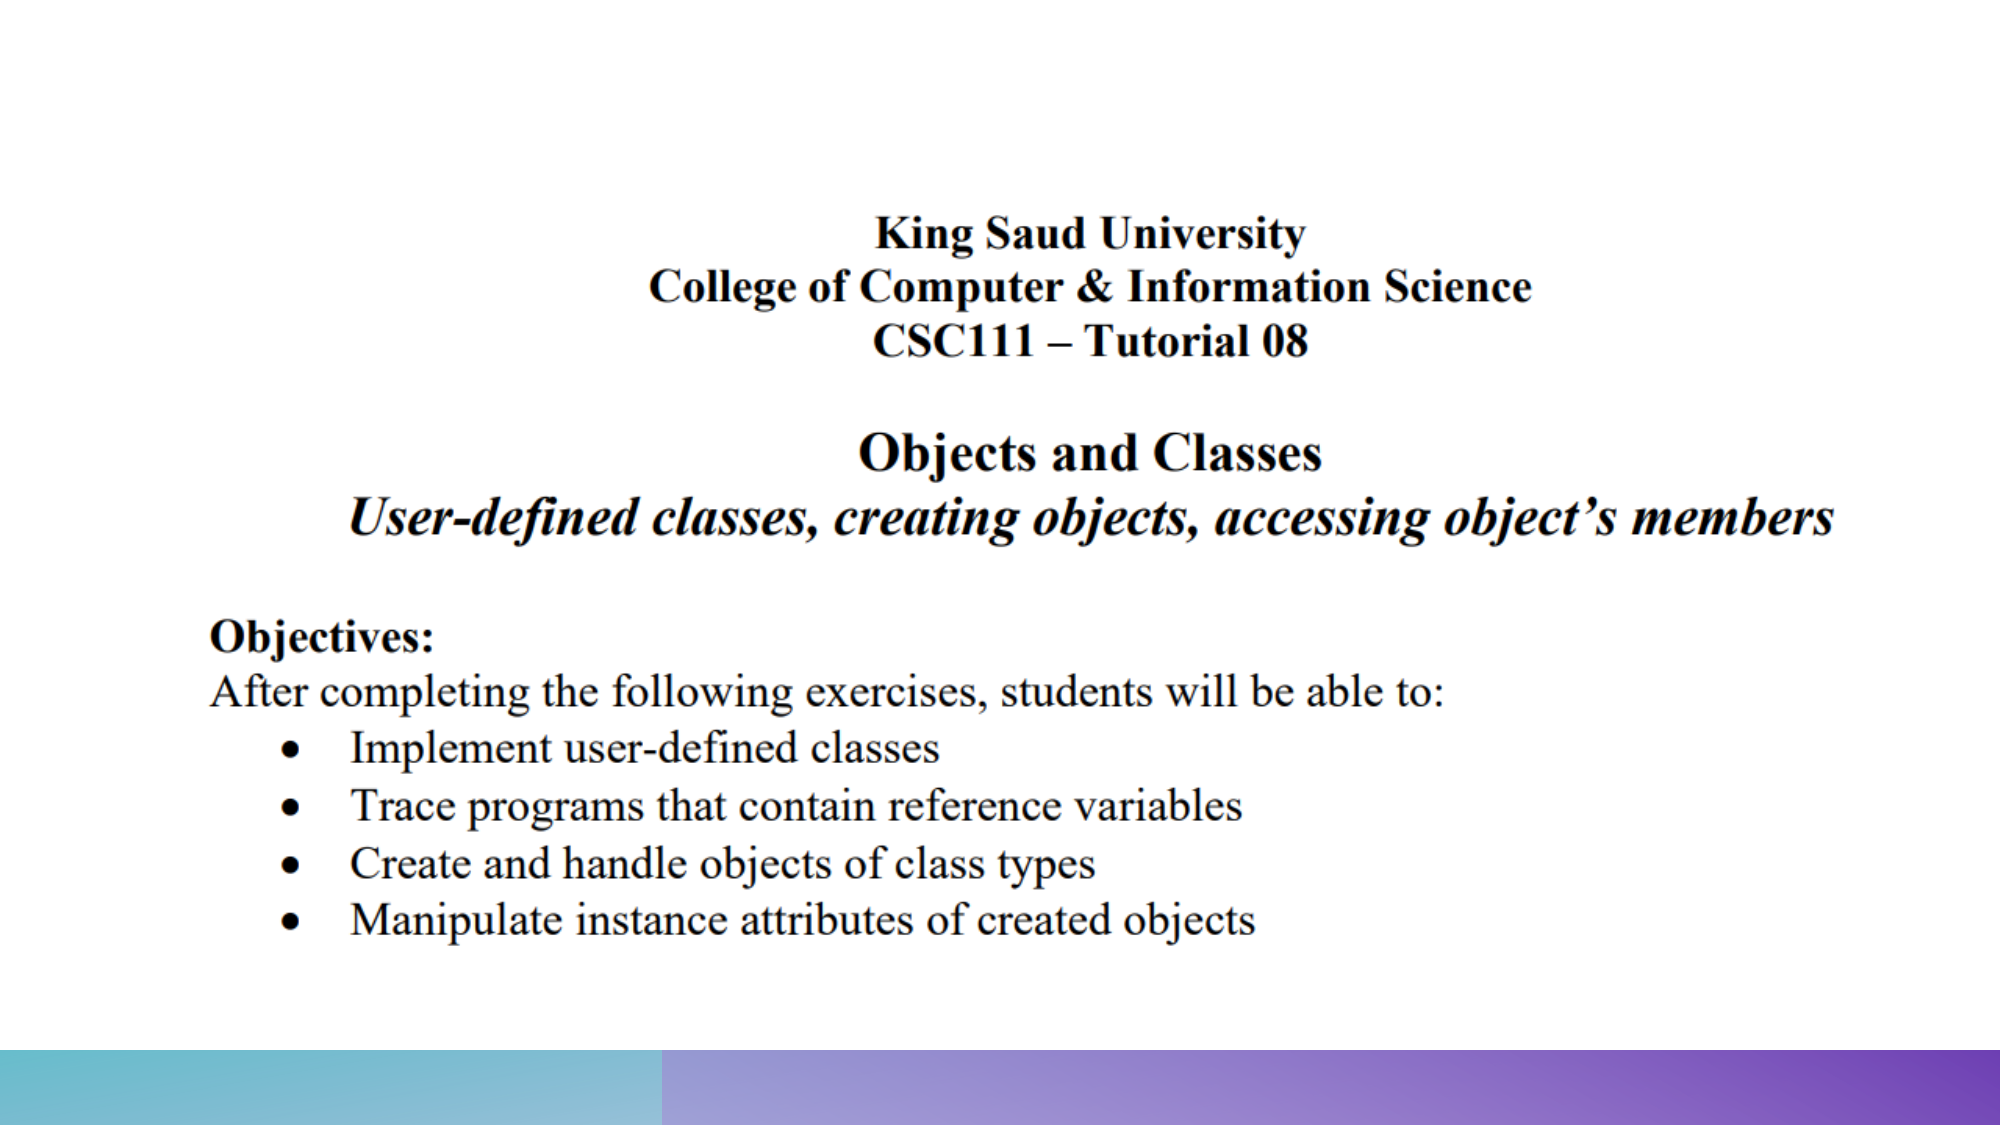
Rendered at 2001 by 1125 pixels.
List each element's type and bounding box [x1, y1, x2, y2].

picture [77, 67, 1889, 971]
